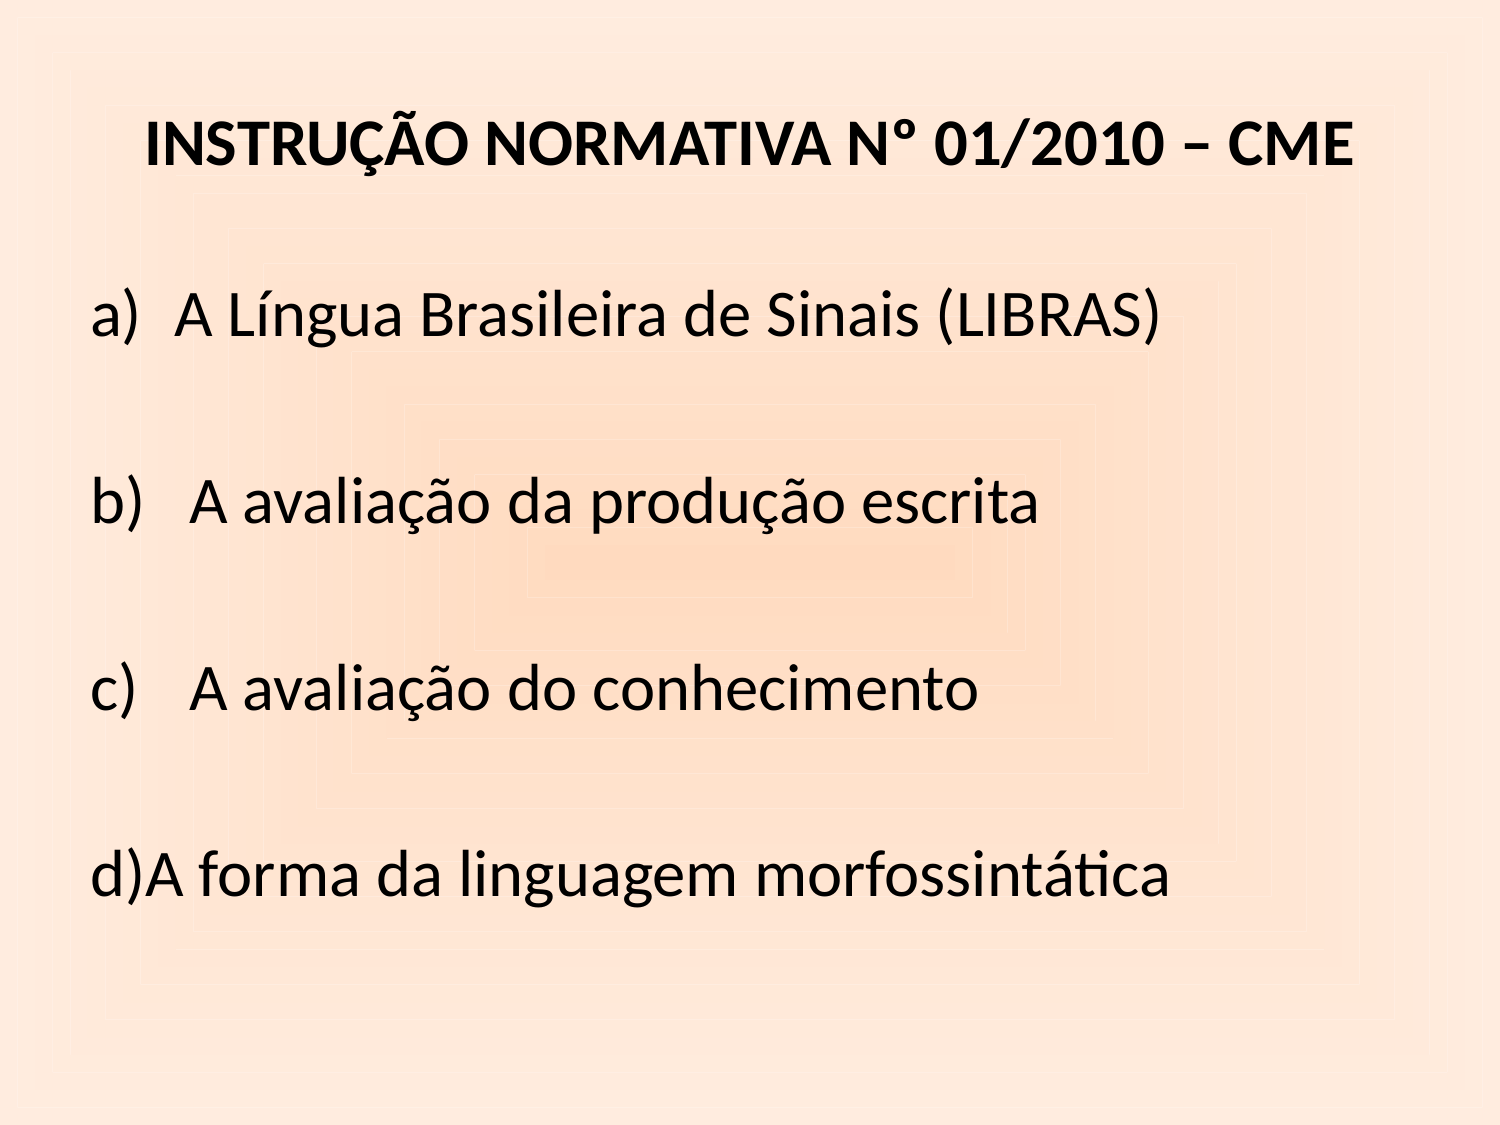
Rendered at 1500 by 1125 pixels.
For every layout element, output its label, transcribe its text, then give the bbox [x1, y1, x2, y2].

title INSTRUÇÃO NORMATIVA Nº 01/2010 – CME [75, 45, 1425, 233]
list A Língua Brasileira de Sinais (LIBRAS) A avaliação da produção escrita A avaliação do conhecimento d)A forma da linguagem morfossintática [75, 262, 1425, 1071]
